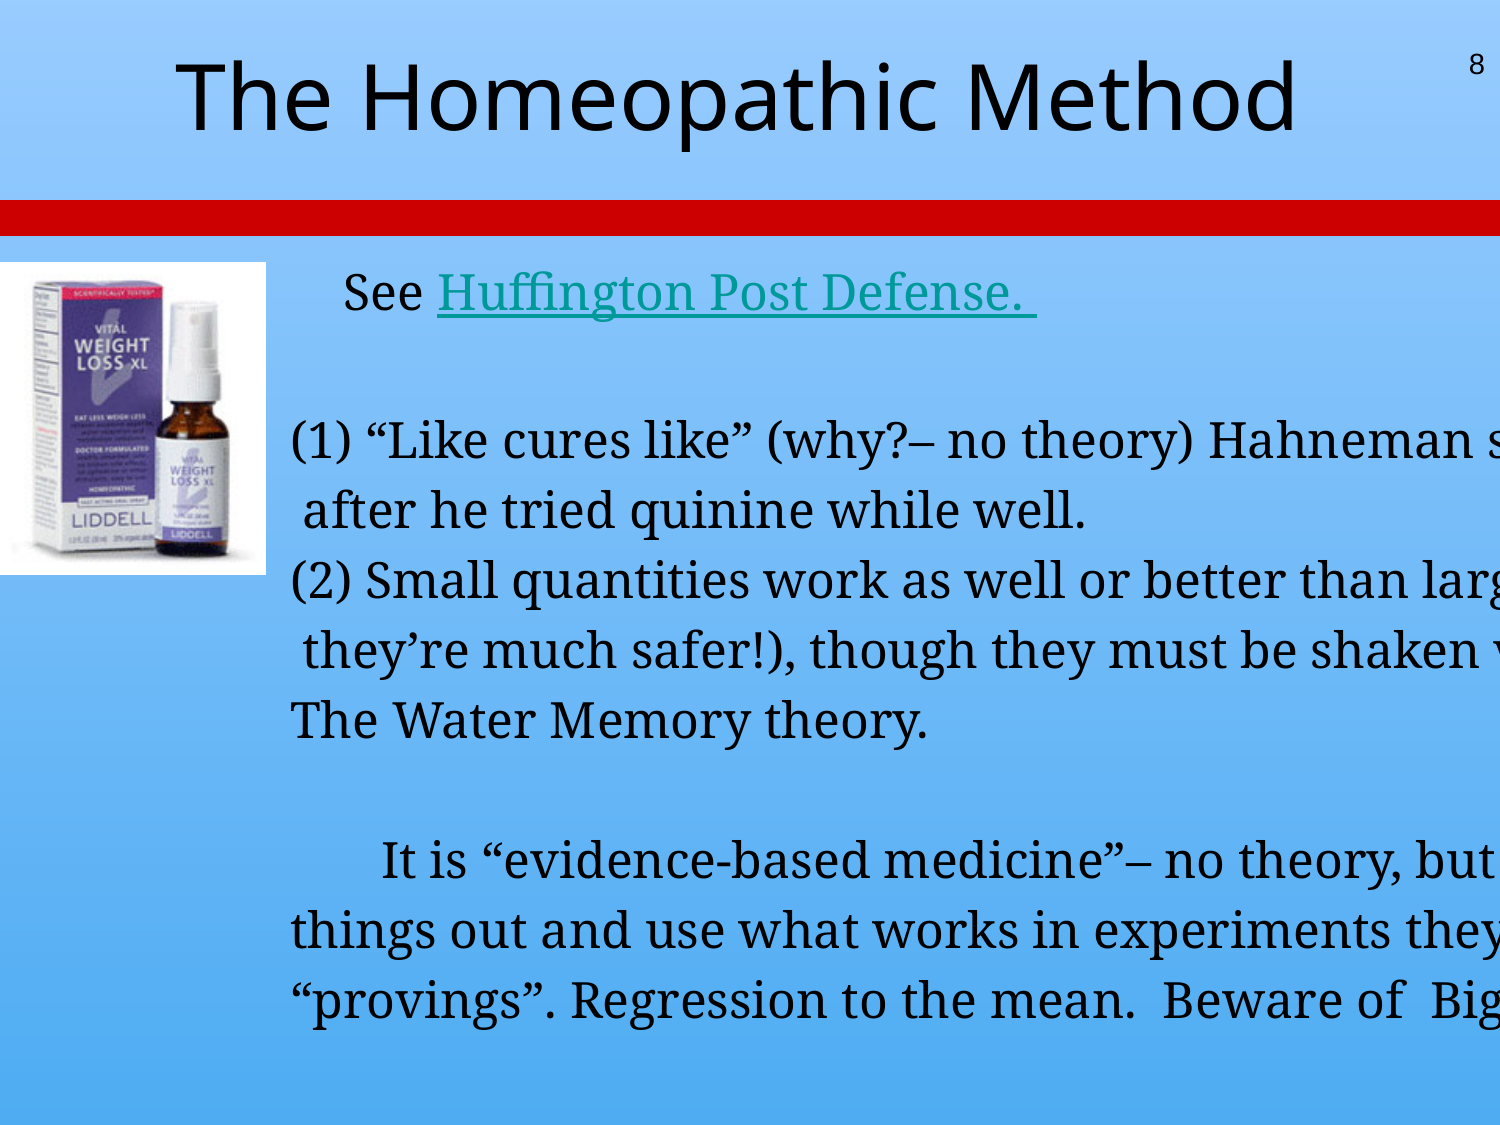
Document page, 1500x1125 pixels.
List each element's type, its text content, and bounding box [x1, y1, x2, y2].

slide_number 8 [1412, 37, 1500, 116]
title The Homeopathic Method [0, 0, 1500, 188]
picture [0, 262, 266, 576]
subtitle See Huffington Post Defense. “Like cures like” (why?– no theory) Hahneman shivered after he tried quinine while well. Small quantities work as well or better than large (and they’re much safer!), though they must be shaken vigorously. The Water Memory theory. It is “evidence-based medicine”– no theory, but they try things out and use what works in experiments they call “provings”. Regression to the mean. Beware of Big Data. [275, 183, 1500, 834]
